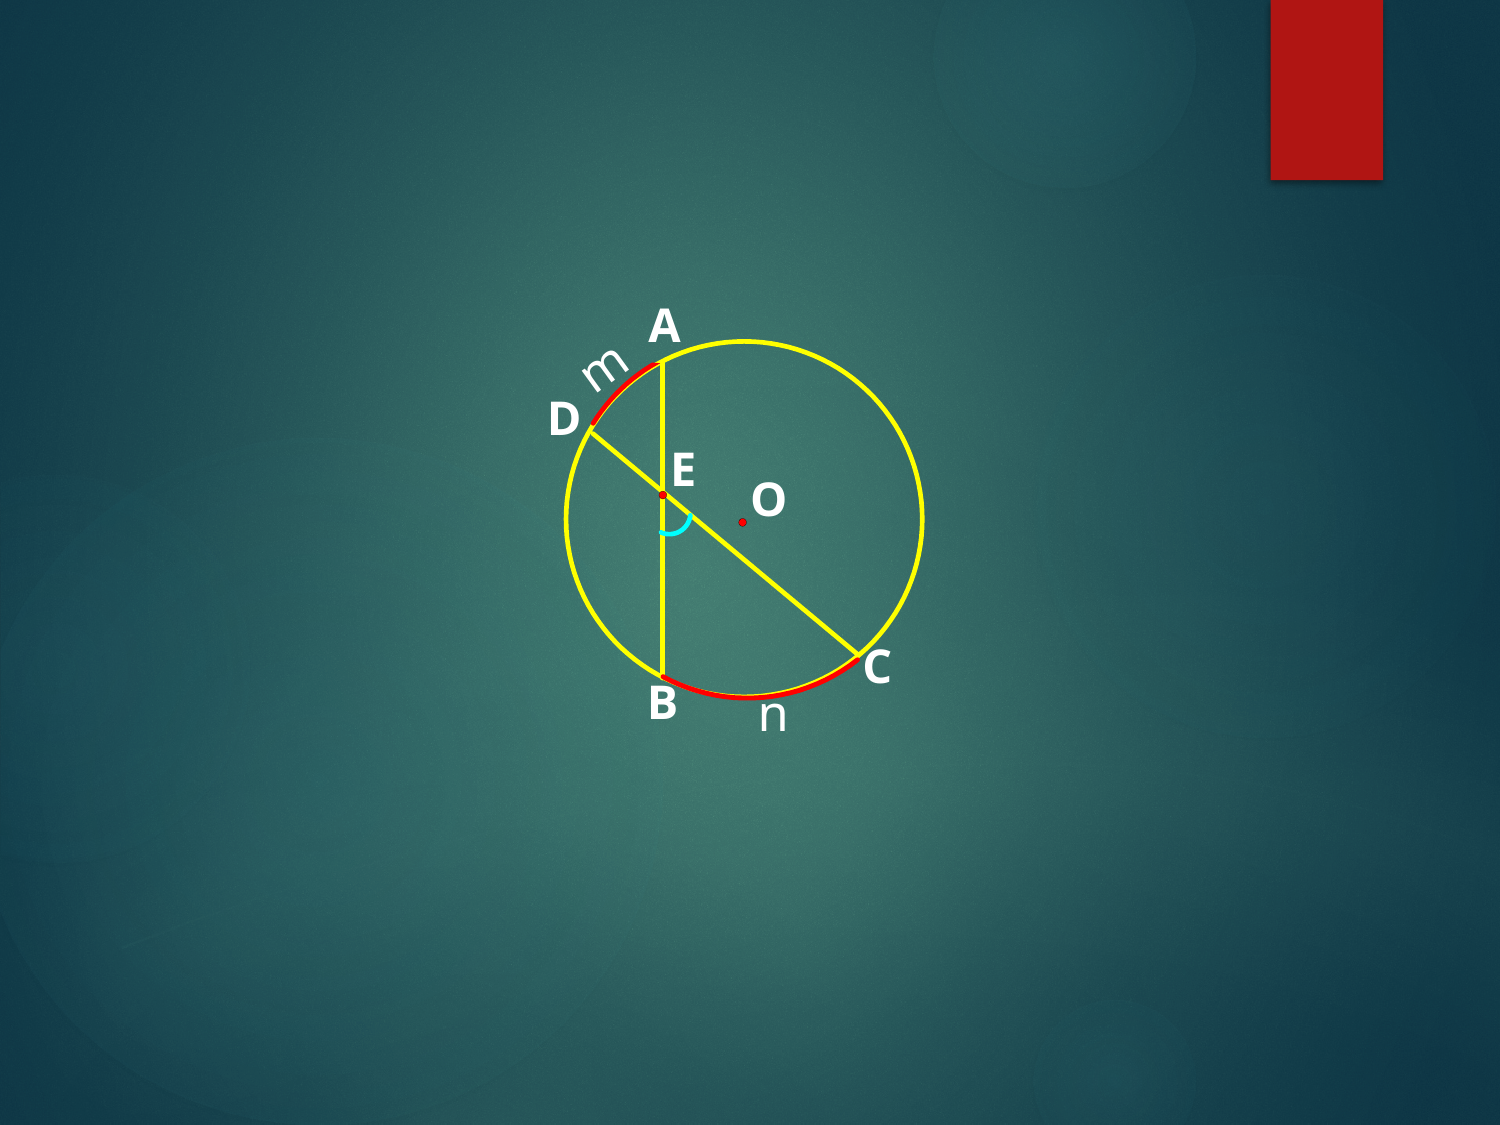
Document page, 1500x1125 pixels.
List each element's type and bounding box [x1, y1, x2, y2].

picture [524, 274, 940, 773]
